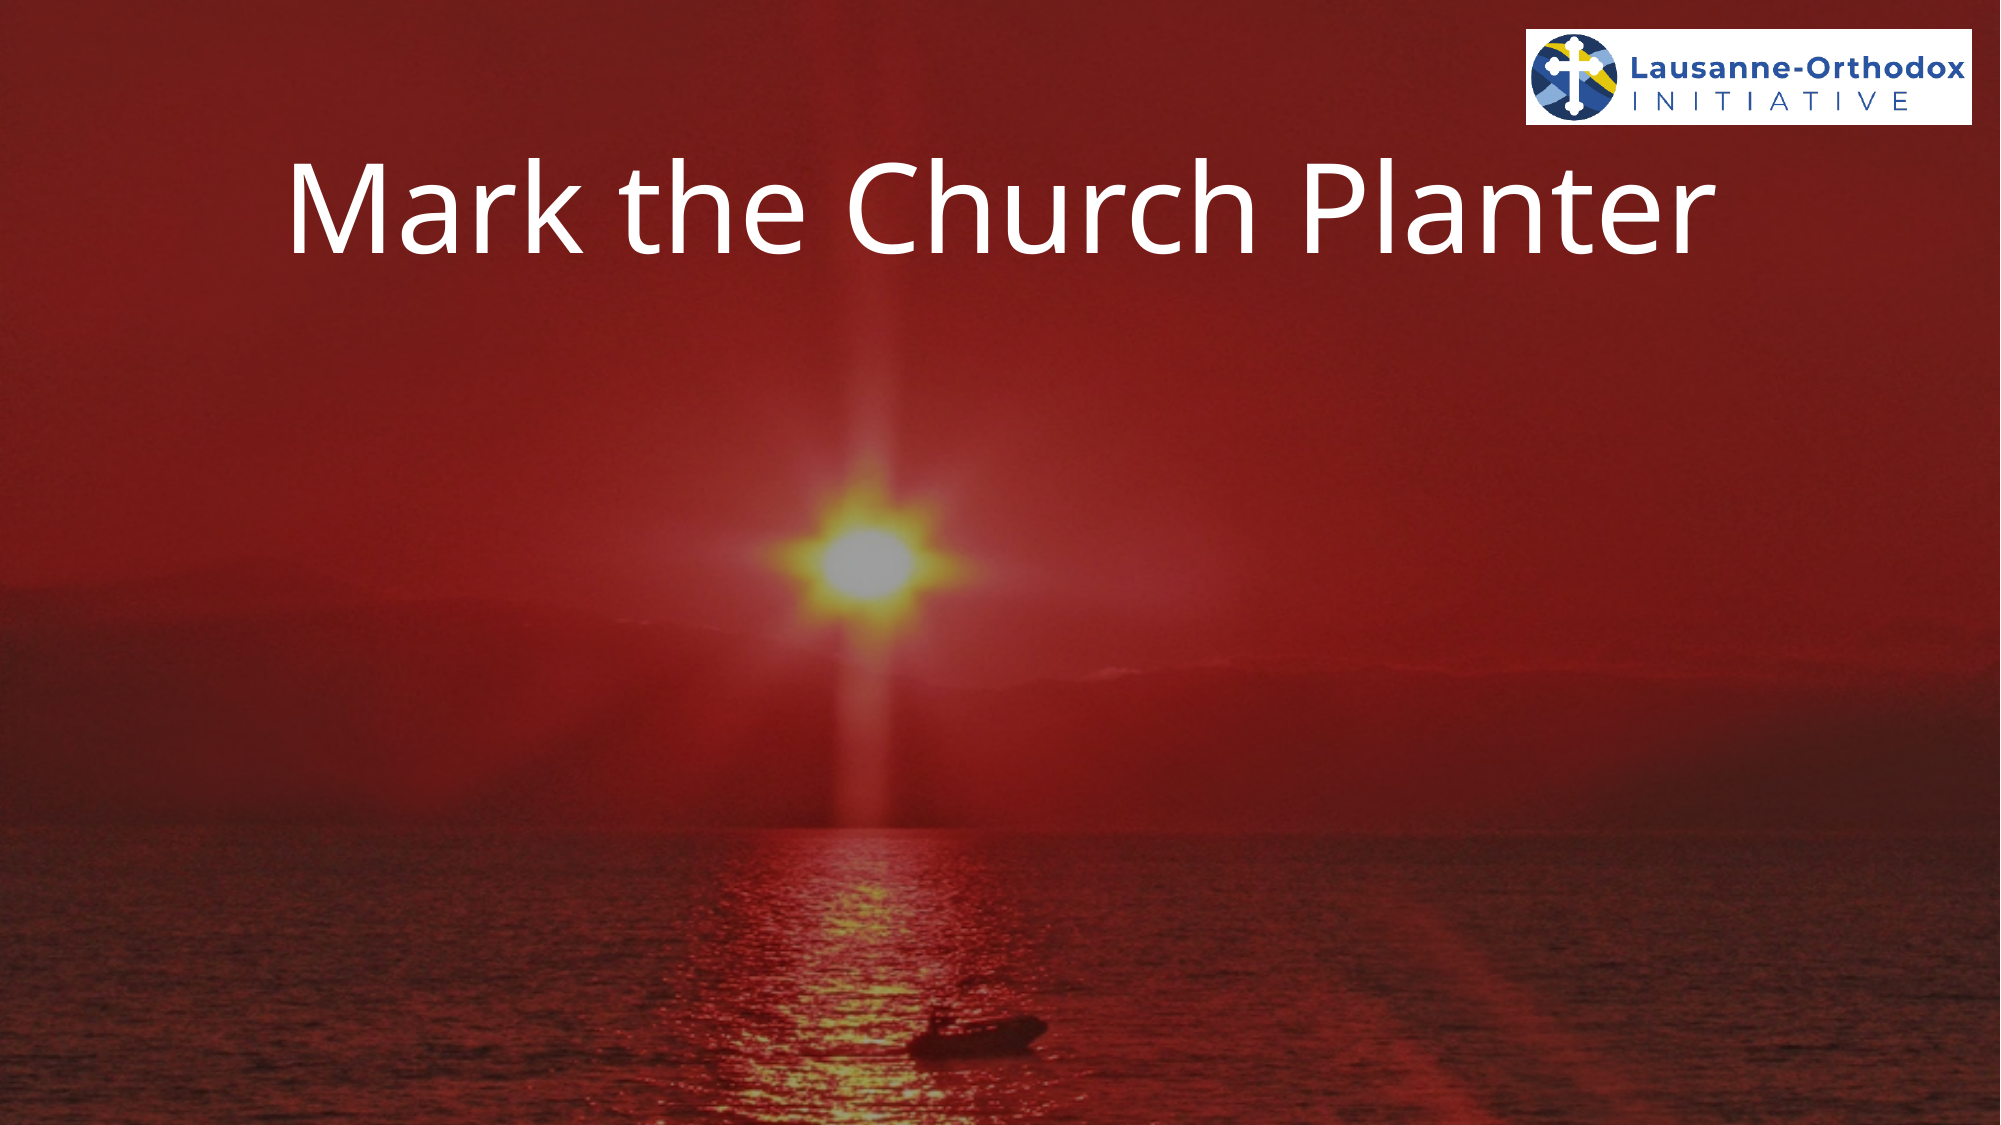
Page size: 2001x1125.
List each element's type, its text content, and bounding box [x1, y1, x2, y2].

title Mark the Church Planter [51, 113, 1951, 288]
picture [0, 0, 2000, 1125]
